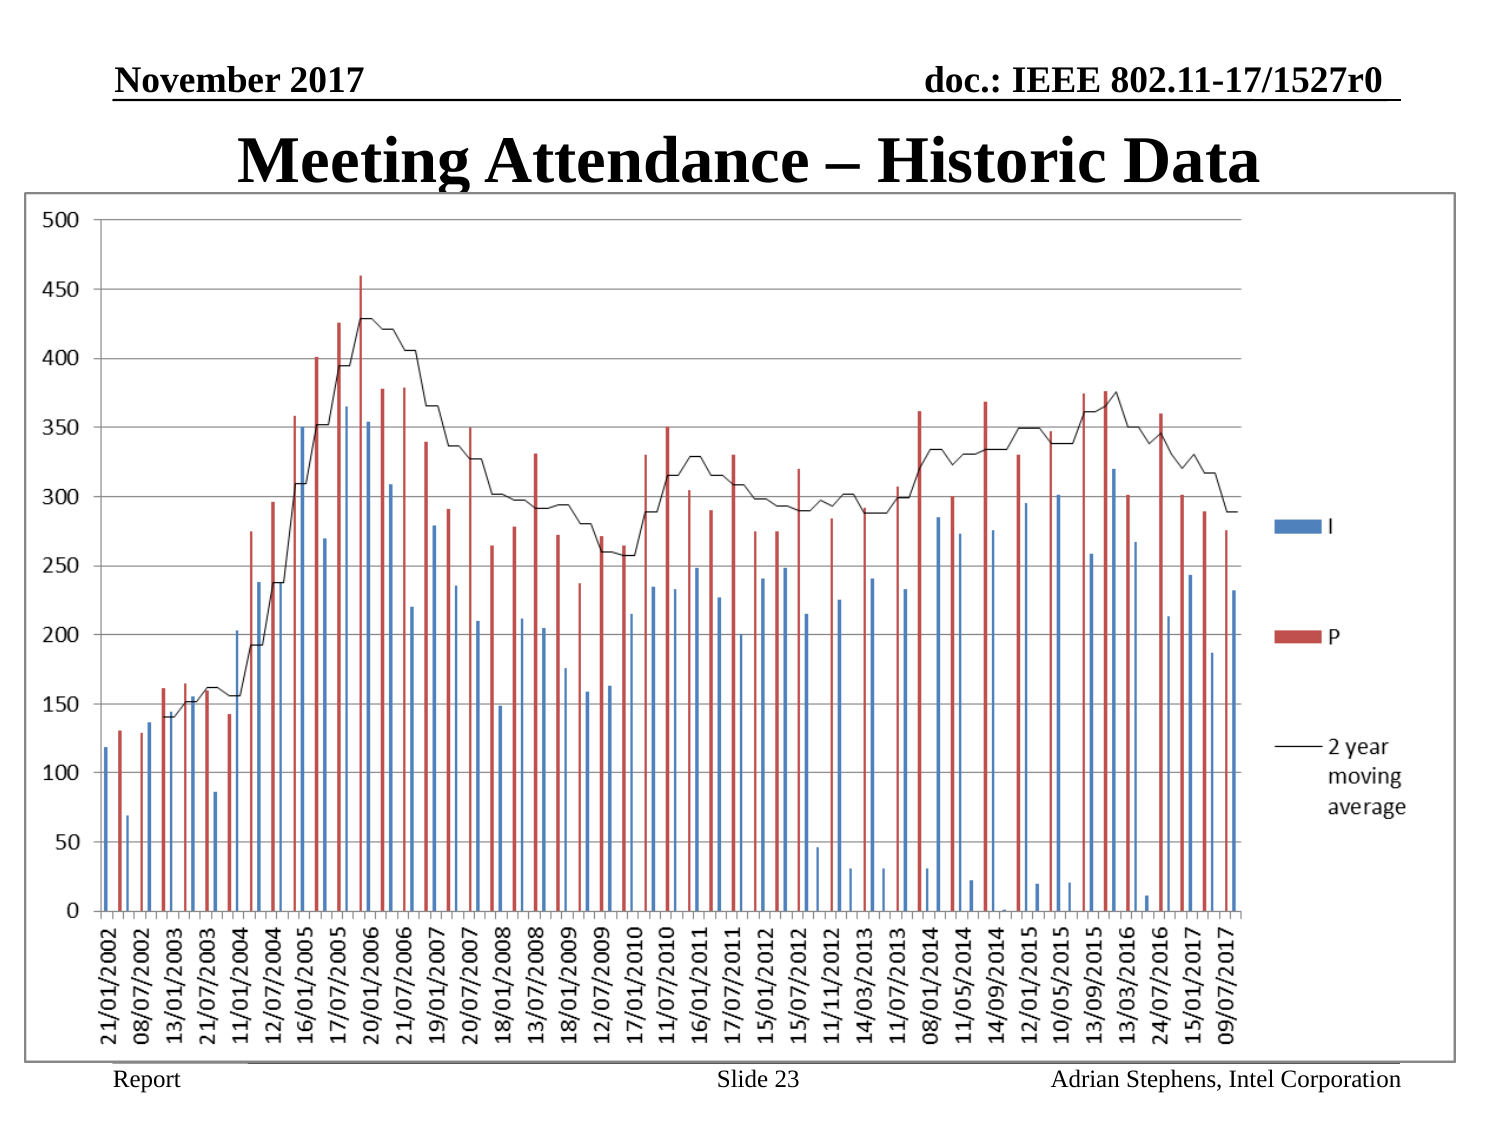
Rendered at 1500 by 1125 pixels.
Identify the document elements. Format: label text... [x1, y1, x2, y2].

title Meeting Attendance – Historic Data [112, 112, 1388, 191]
footer Adrian Stephens, Intel Corporation [1045, 1071, 1402, 1093]
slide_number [114, 54, 374, 101]
slide_number Slide 23 [716, 1071, 801, 1093]
picture [24, 192, 1456, 1063]
